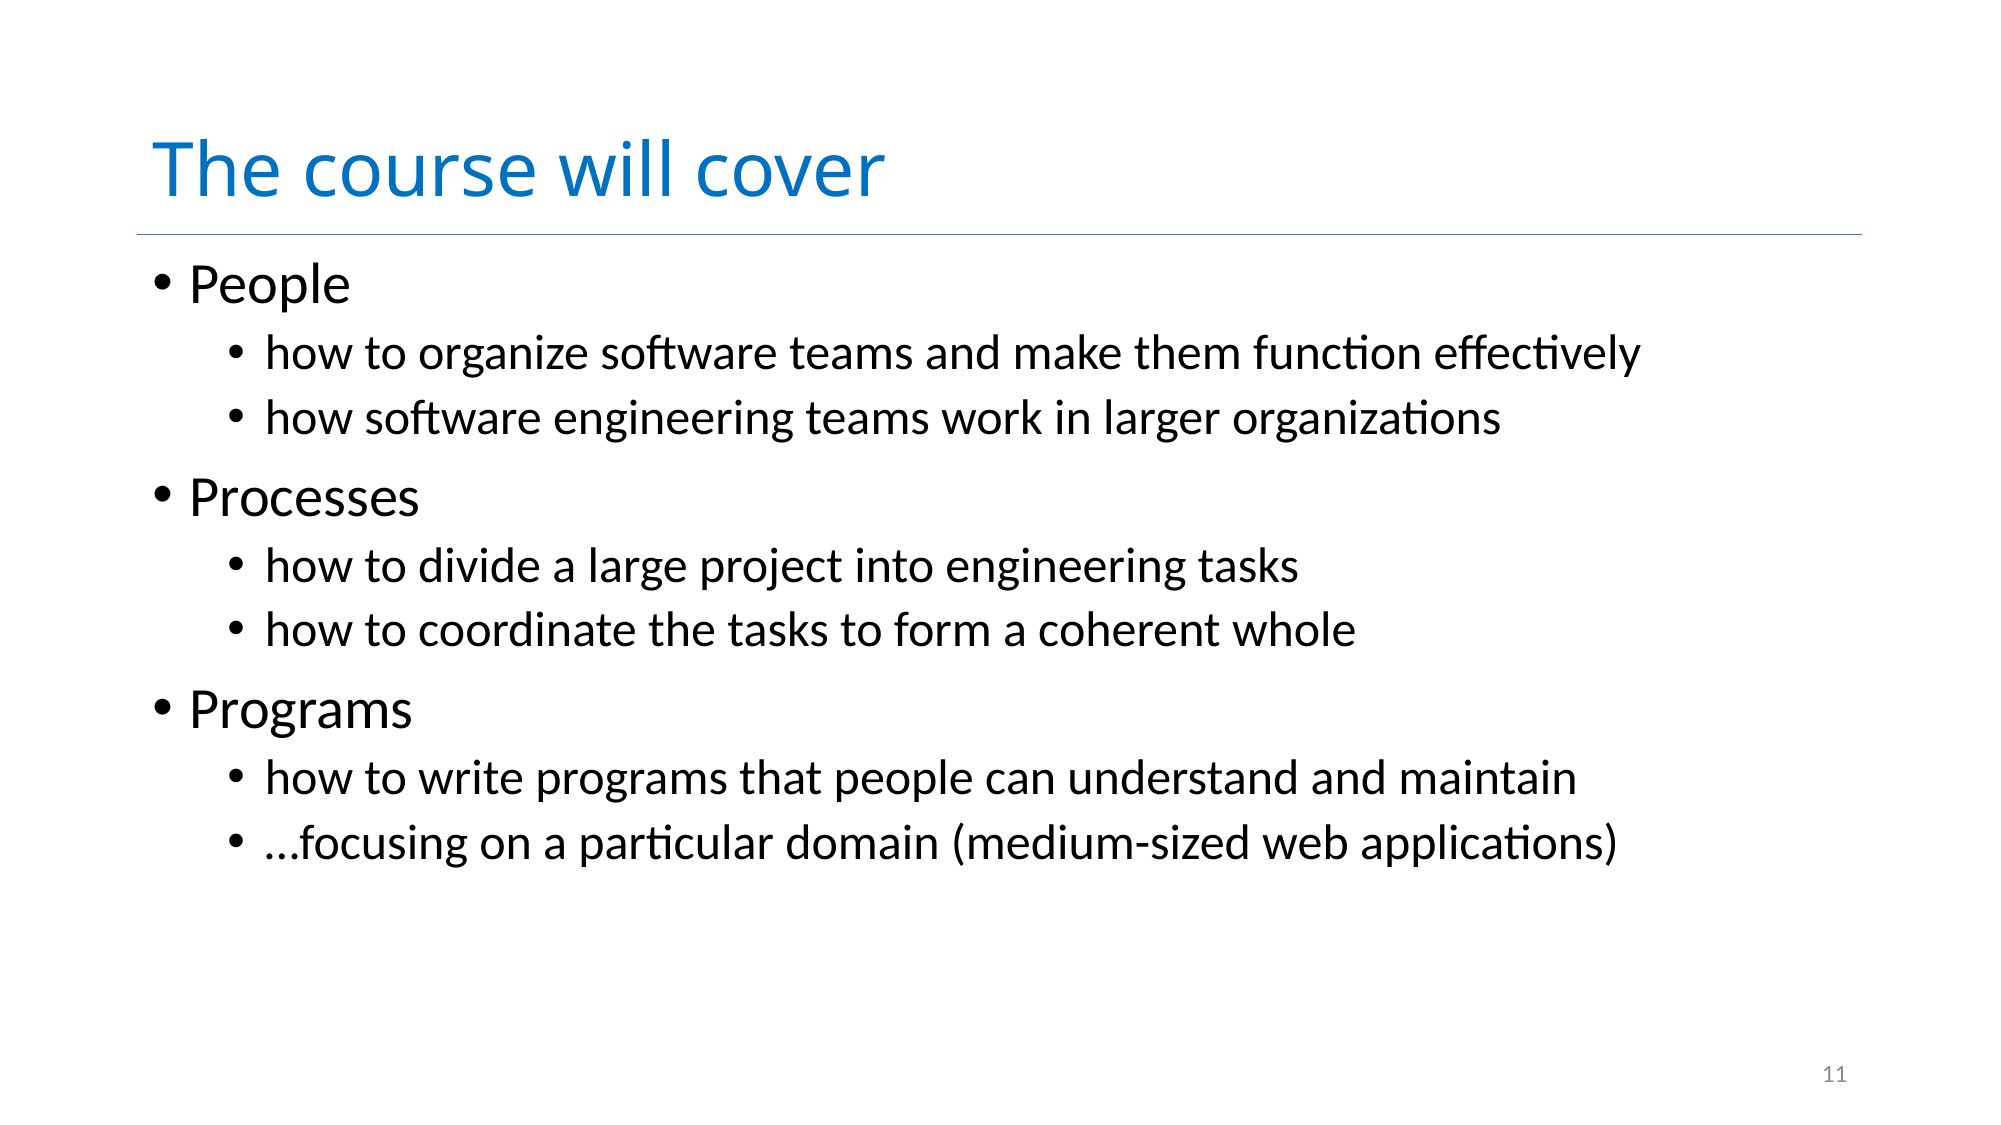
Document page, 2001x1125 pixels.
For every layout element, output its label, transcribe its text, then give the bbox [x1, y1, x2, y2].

list People how to organize software teams and make them function effectively how software engineering teams work in larger organizations Processes how to divide a large project into engineering tasks how to coordinate the tasks to form a coherent whole Programs how to write programs that people can understand and maintain …focusing on a particular domain (medium-sized web applications) [137, 246, 1797, 960]
title The course will cover [137, 3, 1863, 221]
slide_number 11 [1412, 1042, 1863, 1103]
